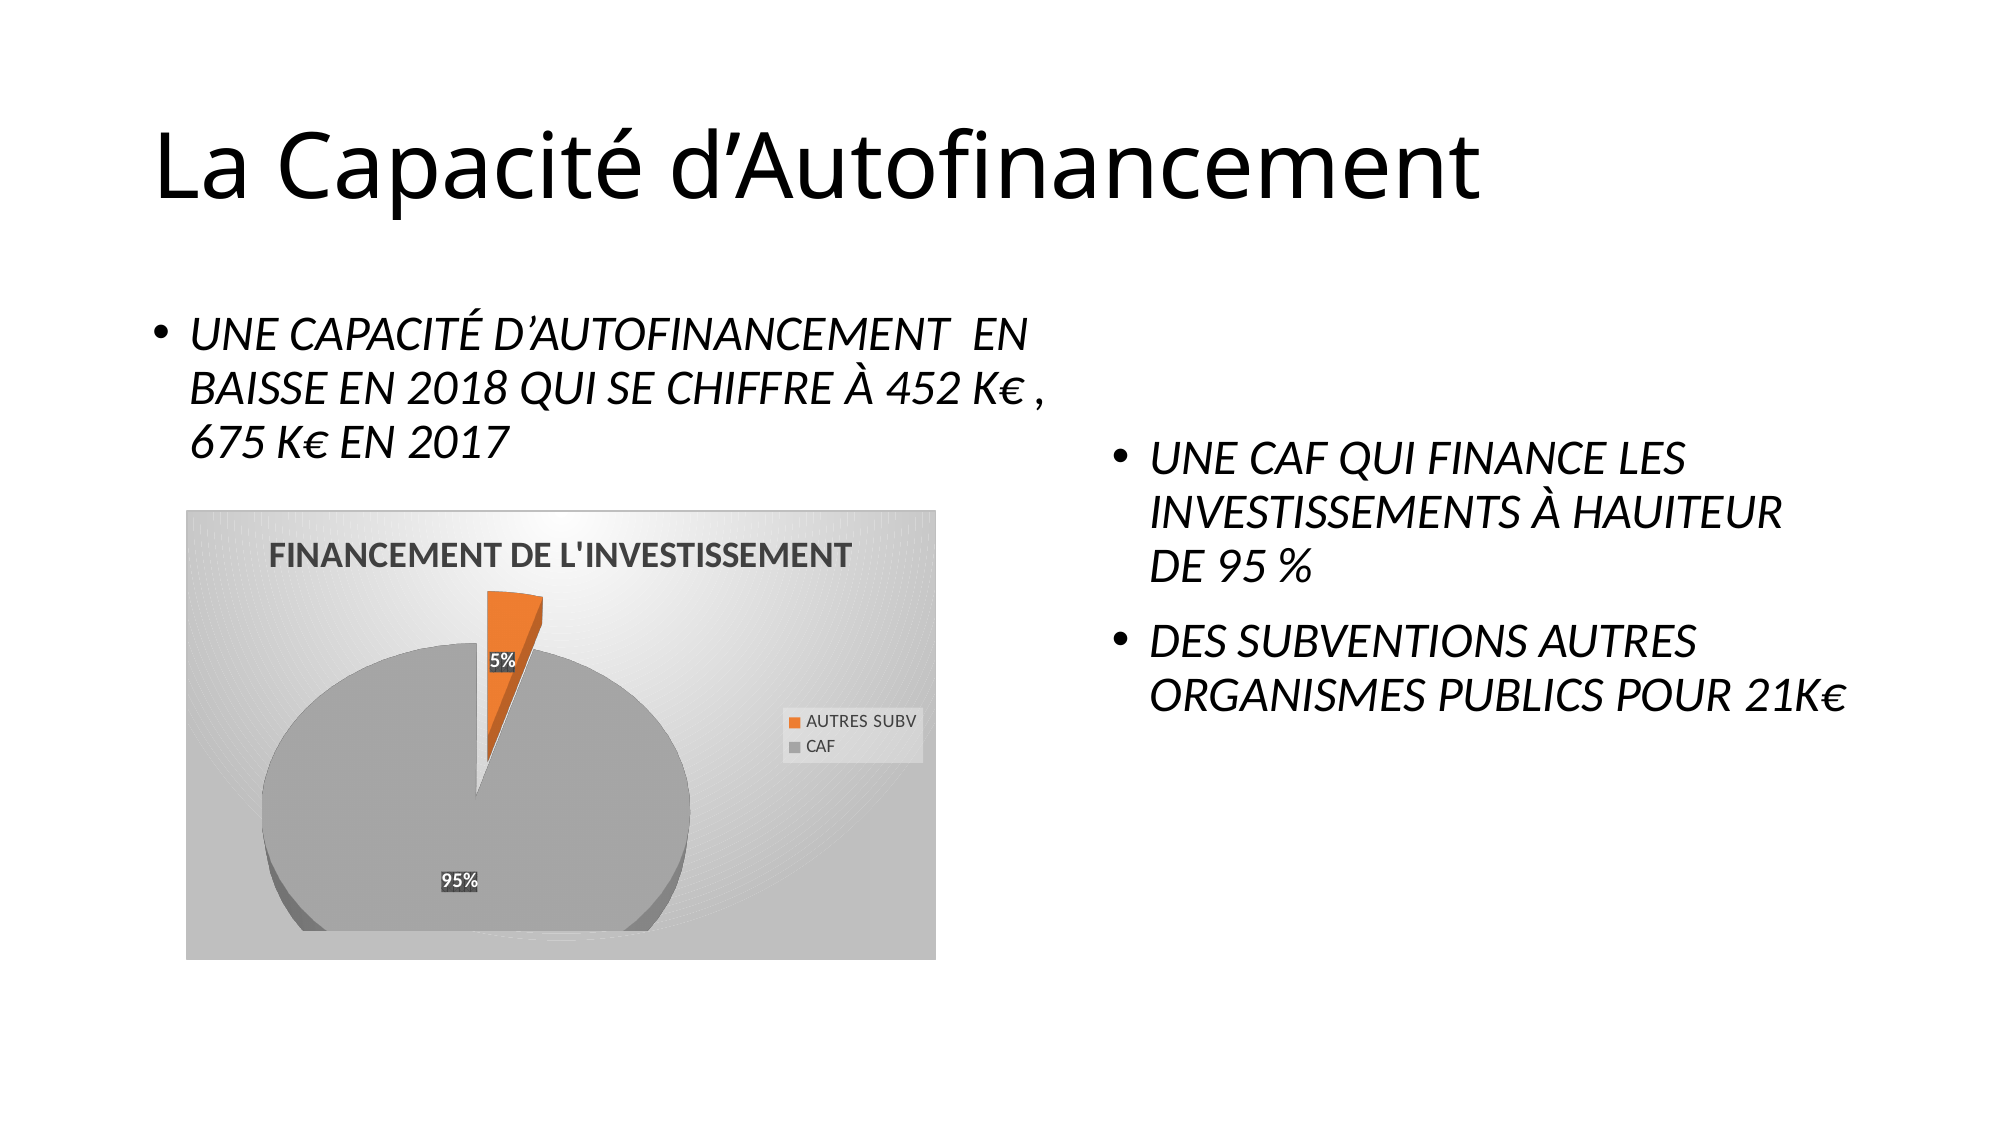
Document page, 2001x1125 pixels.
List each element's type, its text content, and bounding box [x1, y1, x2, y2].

chart [186, 510, 937, 961]
list UNE CAPACITÉ D’AUTOFINANCEMENT EN BAISSE EN 2018 QUI SE CHIFFRE À 452 K€ , 675 K€ EN 2017 [137, 299, 1097, 1014]
title La Capacité d’Autofinancement [137, 59, 1863, 278]
list UNE CAF QUI FINANCE LES INVESTISSEMENTS À HAUITEUR DE 95 % DES SUBVENTIONS AUTRES ORGANISMES PUBLICS POUR 21K€ [1096, 424, 1863, 865]
